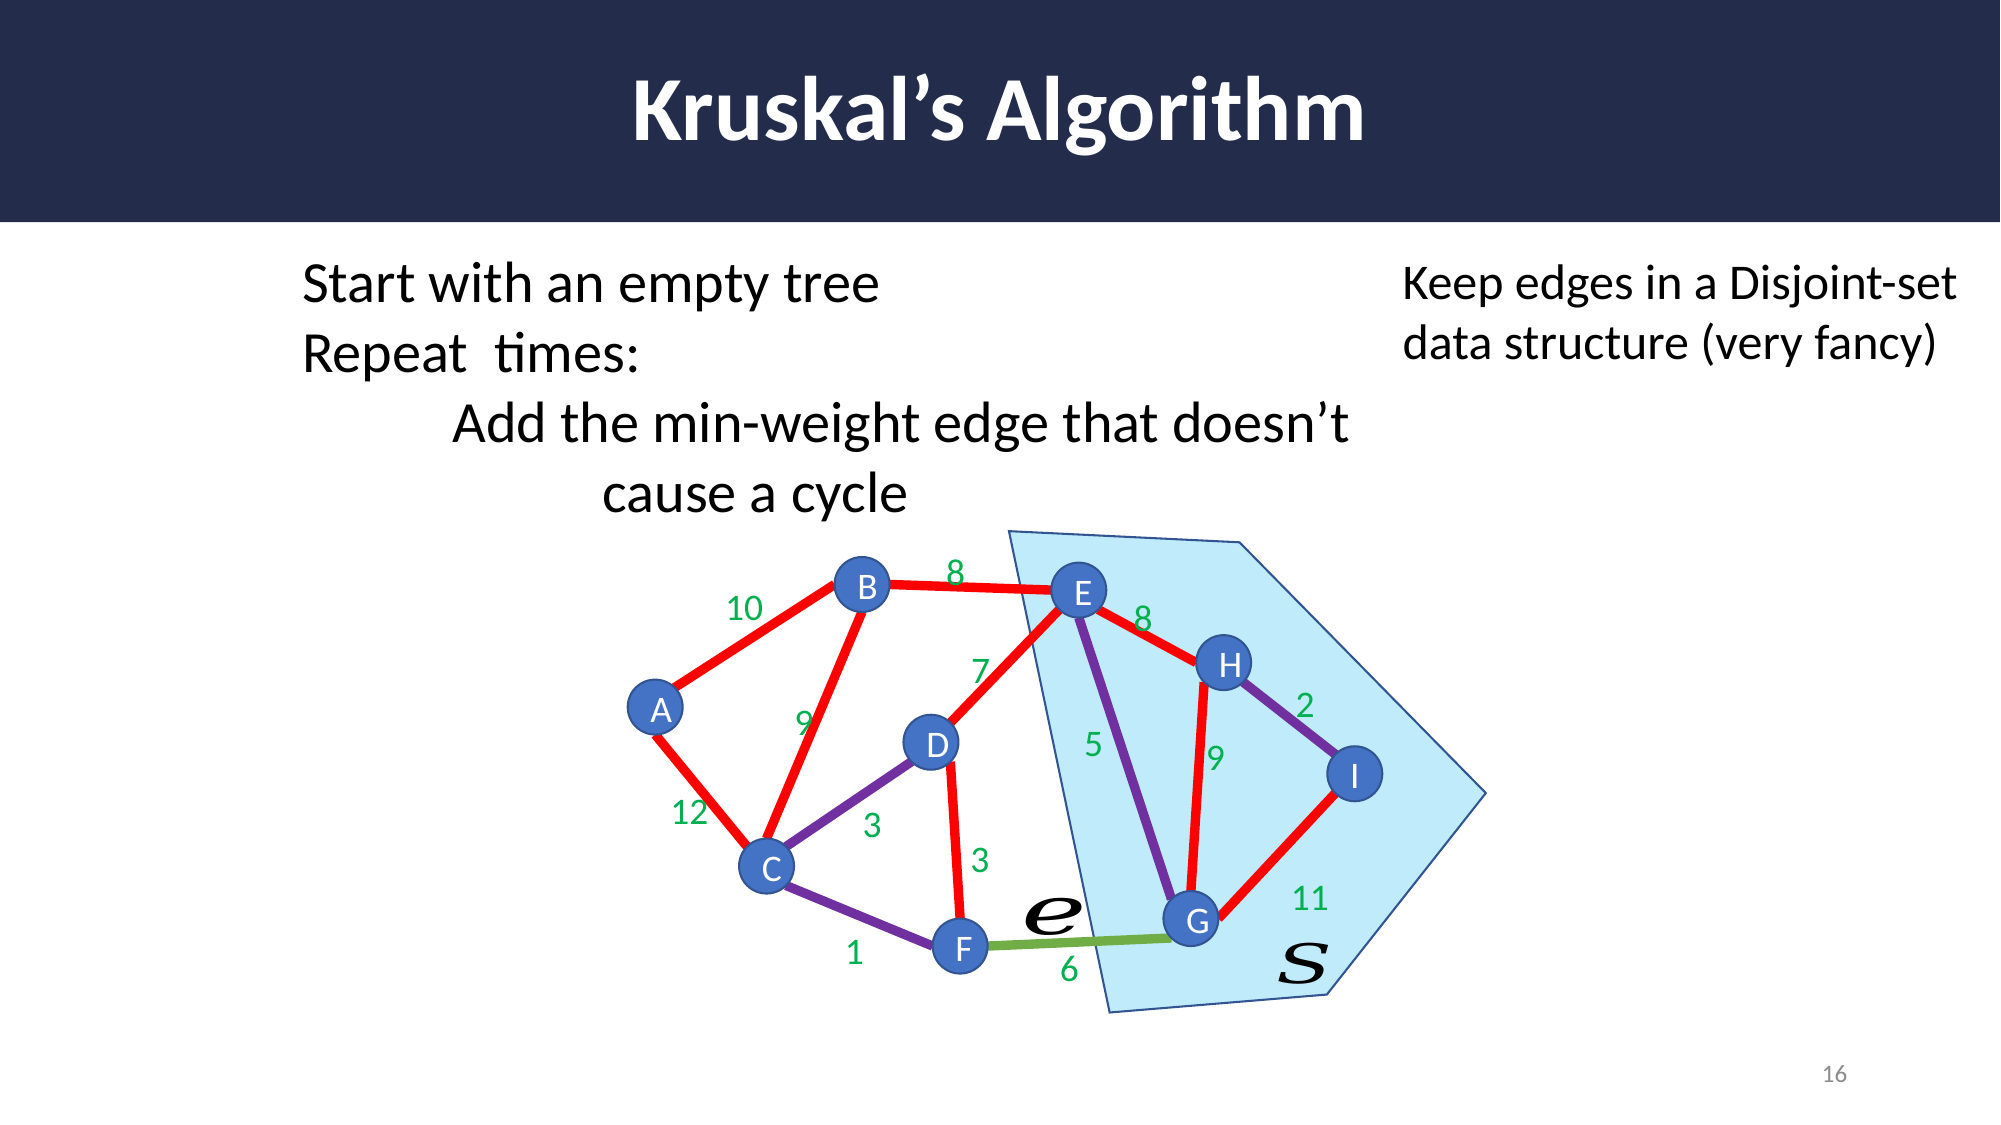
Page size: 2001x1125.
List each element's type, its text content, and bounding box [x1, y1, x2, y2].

text_box [1383, 686, 1488, 926]
text_box [1007, 530, 1214, 540]
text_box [627, 540, 1383, 998]
title Kruskal’s Algorithm [0, 0, 2000, 223]
text_box [1105, 998, 1298, 1014]
slide_number 16 [1412, 1042, 1863, 1103]
